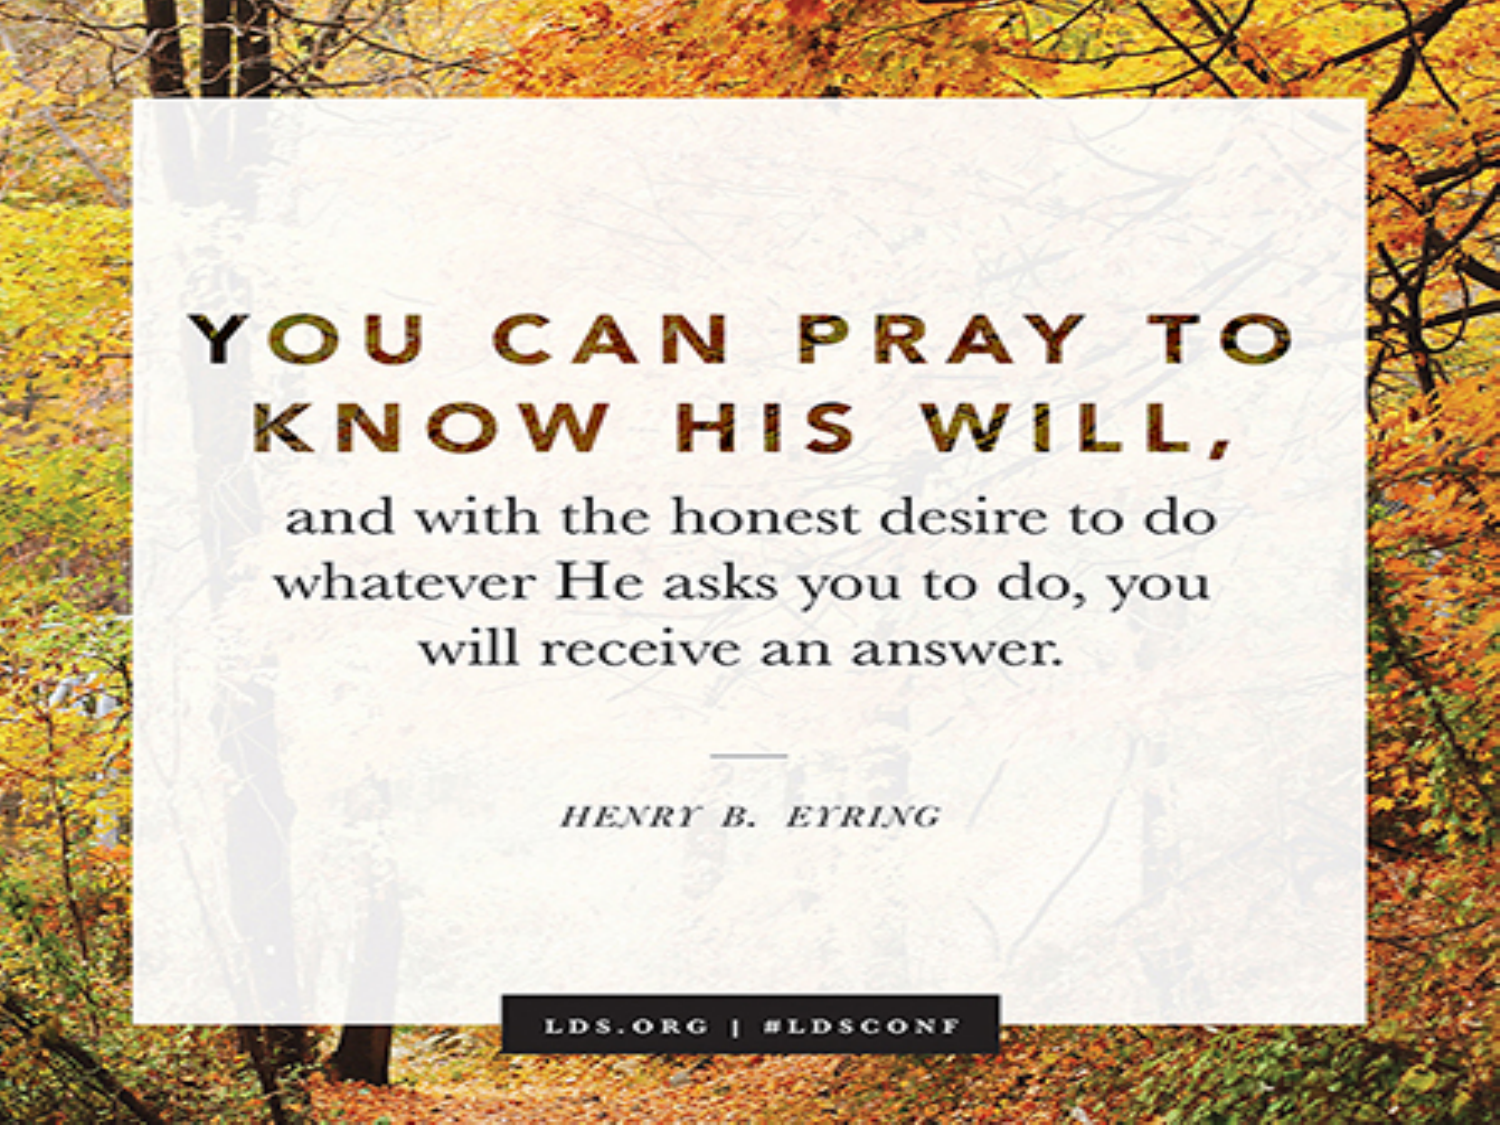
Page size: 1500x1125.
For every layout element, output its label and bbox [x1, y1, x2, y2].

list [0, 0, 1500, 1125]
